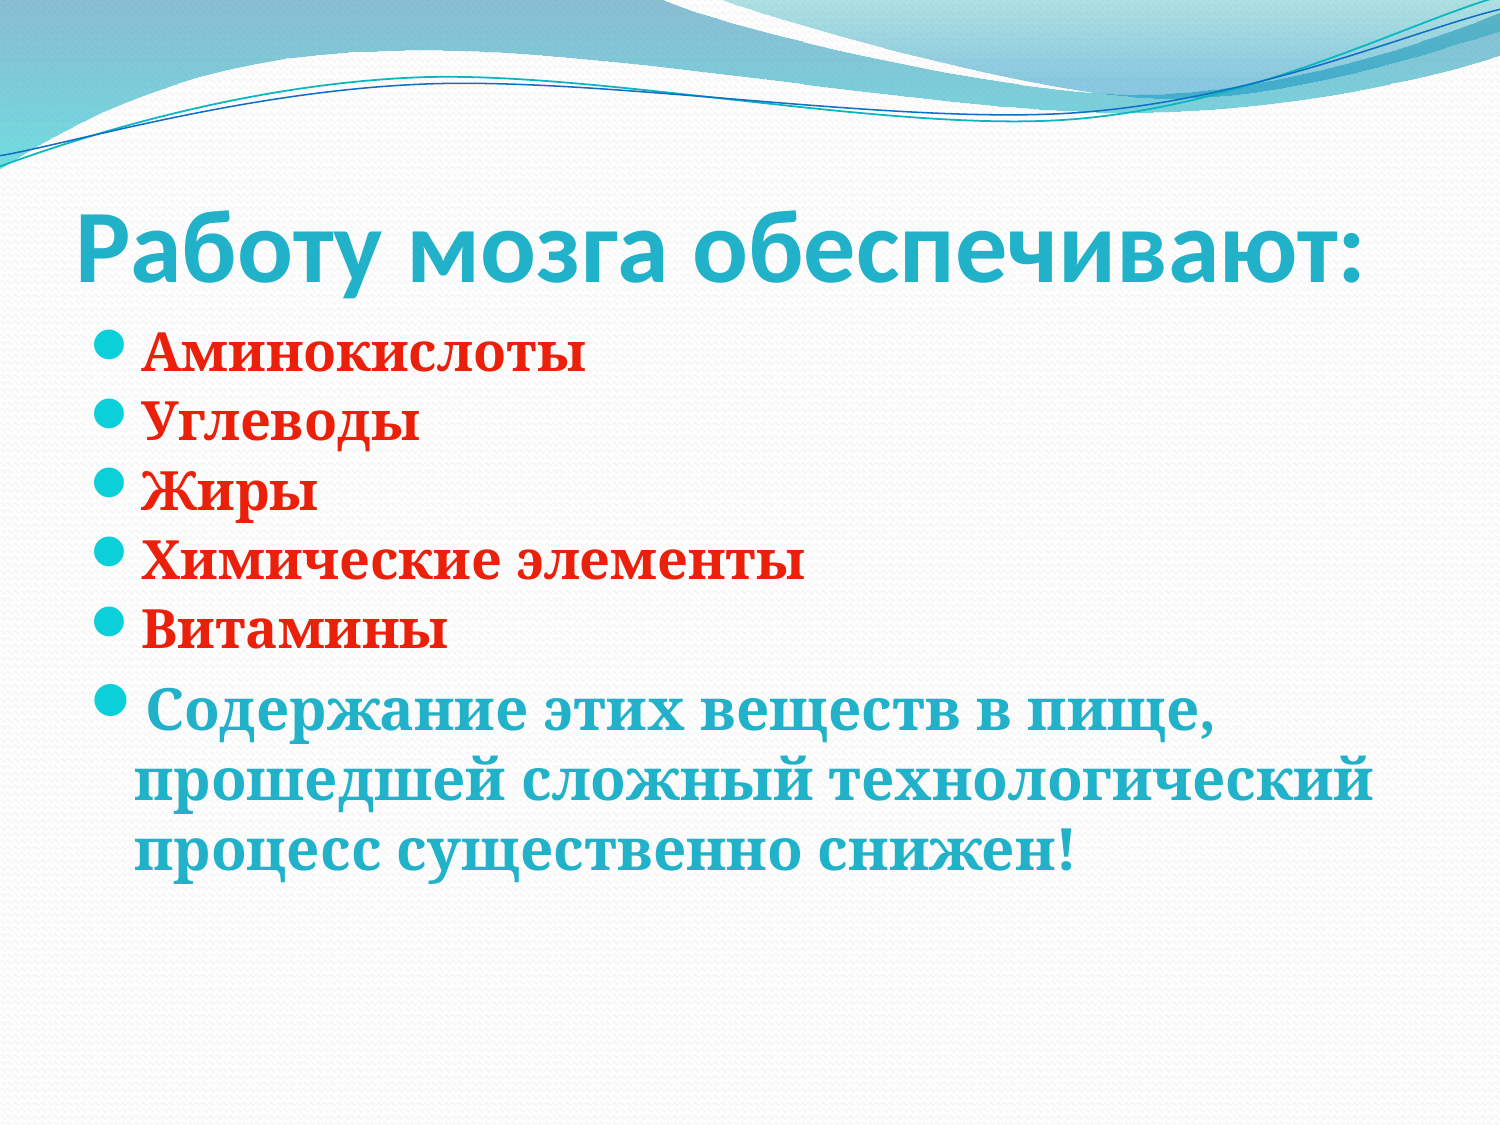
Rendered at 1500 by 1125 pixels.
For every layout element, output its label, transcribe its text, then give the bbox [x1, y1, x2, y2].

title Работу мозга обеспечивают: [75, 115, 1425, 303]
list Аминокислоты Углеводы Жиры Химические элементы Витамины Содержание этих веществ в пище, прошедшей сложный технологический процесс существенно снижен! [75, 317, 1425, 1038]
